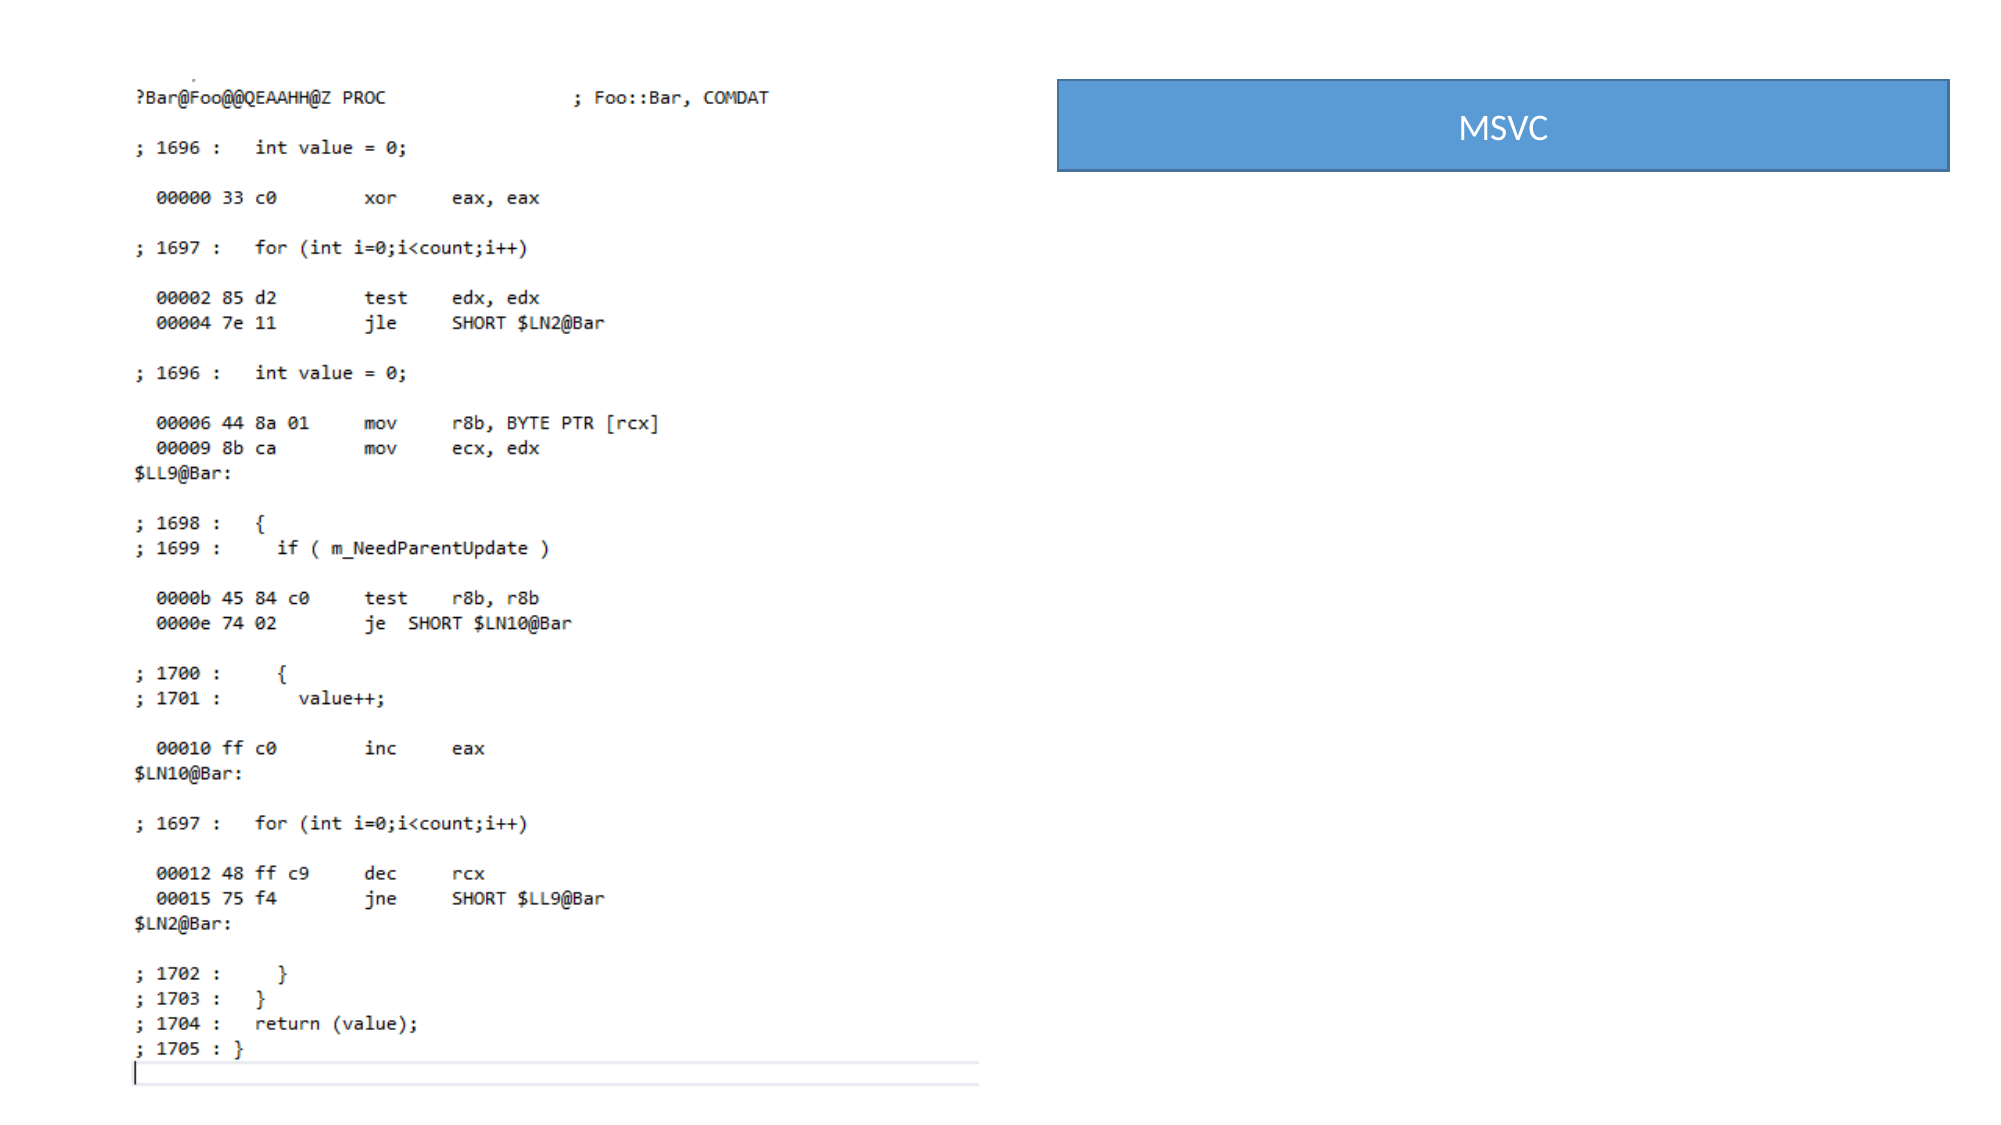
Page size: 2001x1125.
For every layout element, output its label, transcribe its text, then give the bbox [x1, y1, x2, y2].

picture [105, 79, 979, 1091]
text_box MSVC [1057, 79, 1950, 172]
